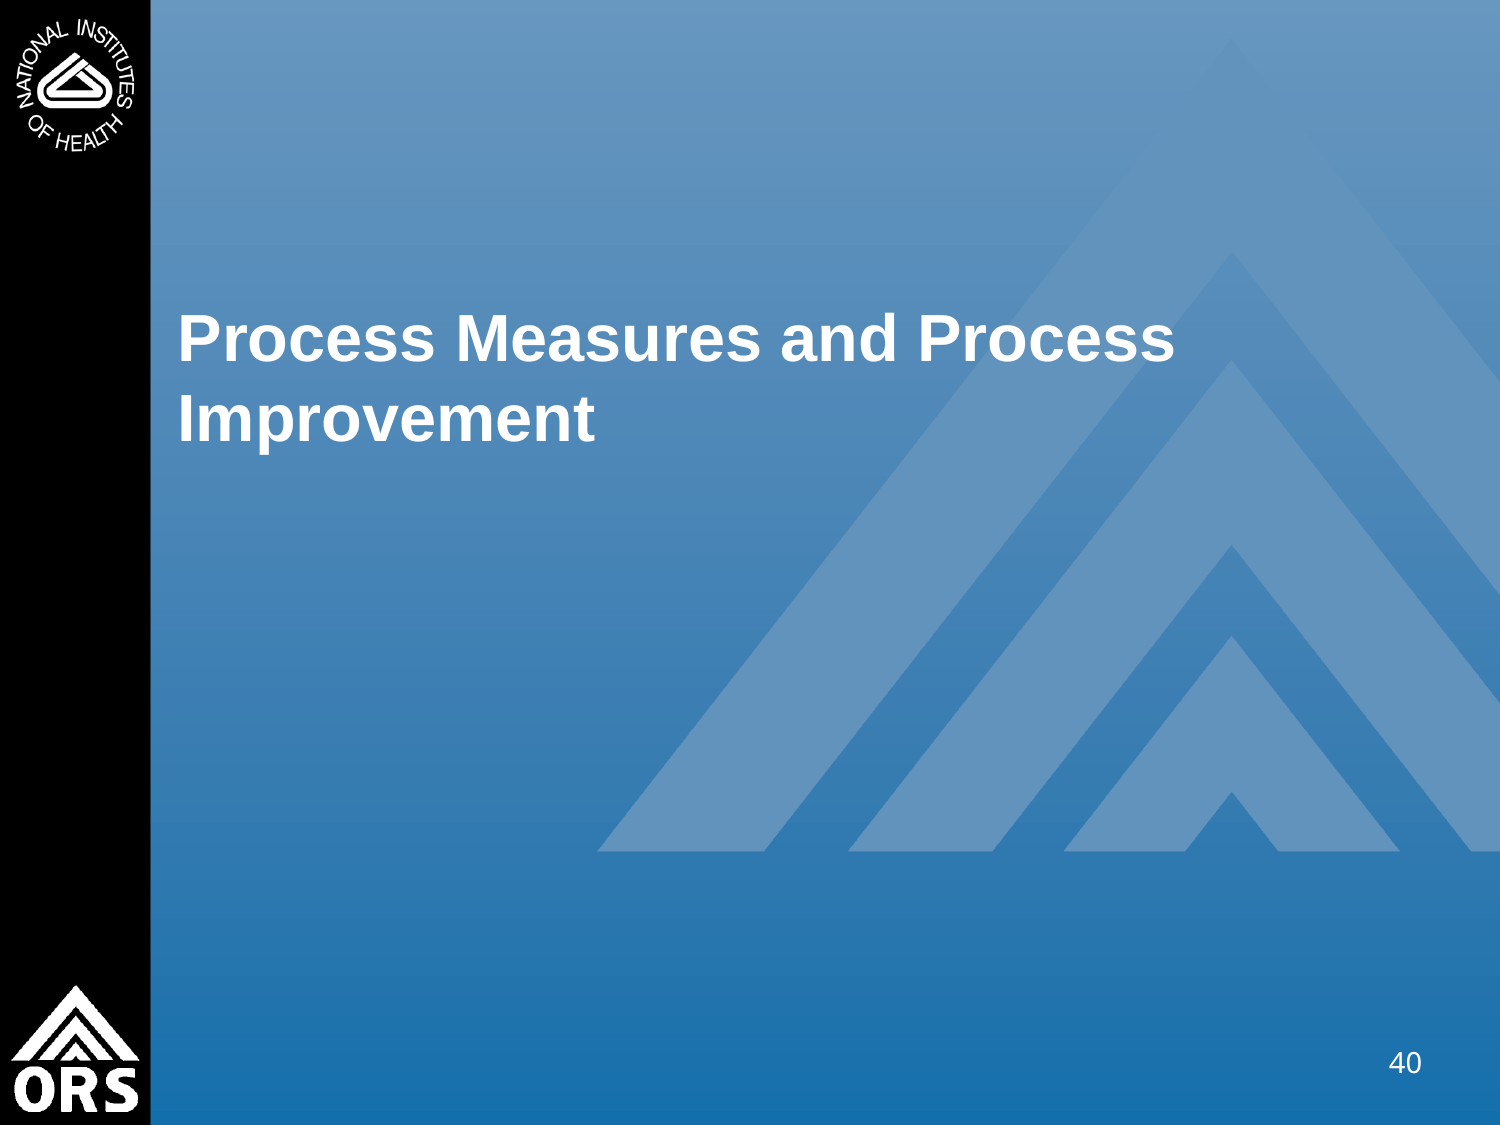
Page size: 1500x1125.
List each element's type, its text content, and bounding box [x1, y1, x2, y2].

slide_number 40 [1124, 1036, 1438, 1112]
title Process Measures and Process Improvement [162, 275, 1438, 463]
picture [0, 0, 1500, 1125]
